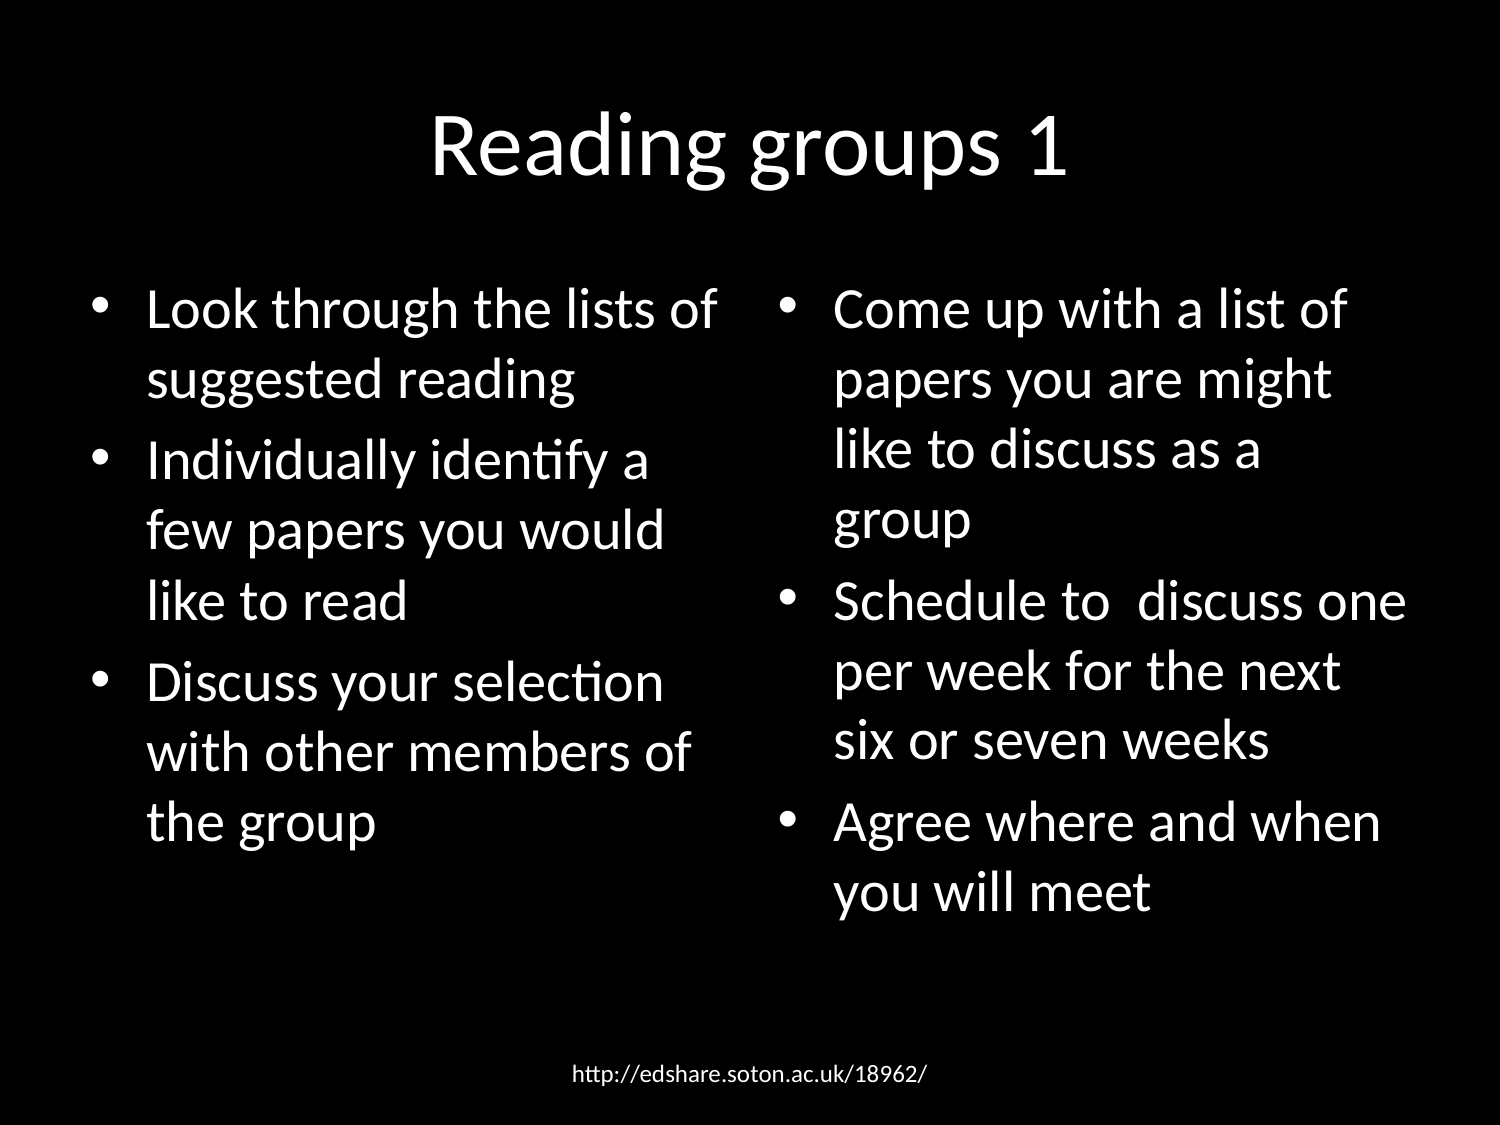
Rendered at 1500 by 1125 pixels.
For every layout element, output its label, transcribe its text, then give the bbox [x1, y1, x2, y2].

footer http://edshare.soton.ac.uk/18962/ [425, 1042, 1075, 1103]
title Reading groups 1 [75, 45, 1425, 233]
list Come up with a list of papers you are might like to discuss as a group Schedule to discuss one per week for the next six or seven weeks Agree where and when you will meet [762, 262, 1425, 1005]
list Look through the lists of suggested reading Individually identify a few papers you would like to read Discuss your selection with other members of the group [75, 262, 738, 1005]
